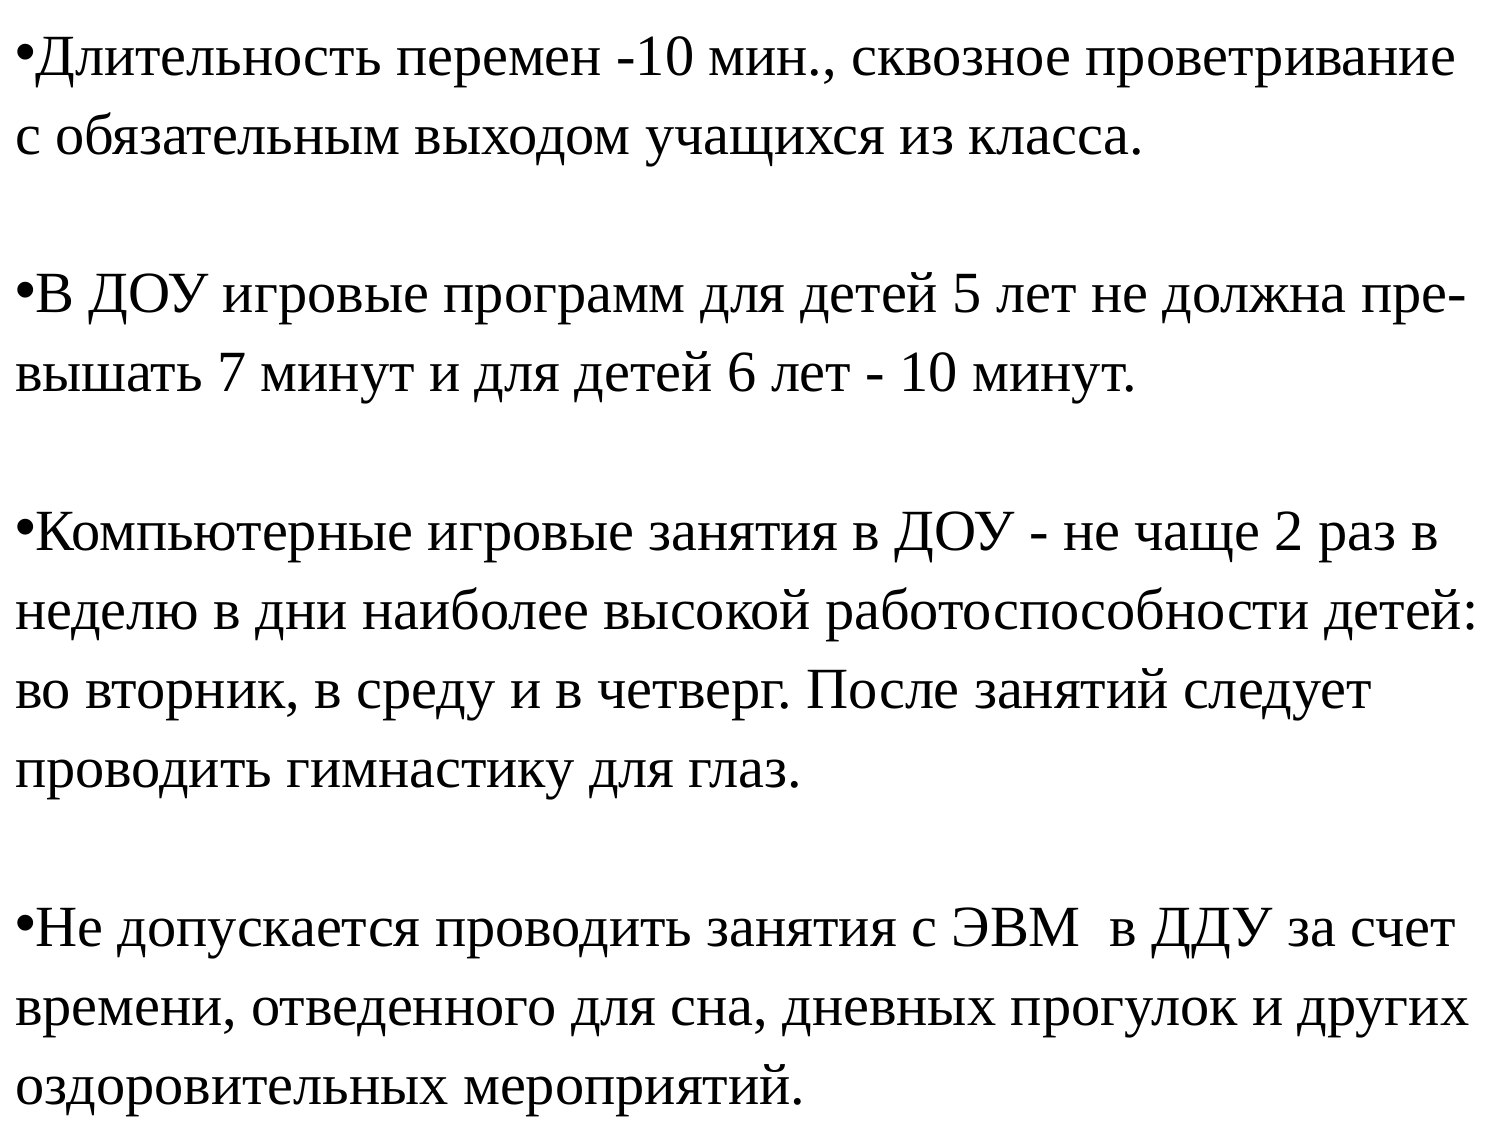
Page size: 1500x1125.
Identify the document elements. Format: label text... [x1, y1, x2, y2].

list Длительность перемен -10 мин., сквозное проветривание с обязательным выходом учащихся из класса. В ДОУ игровые программ для детей 5 лет не должна пре-вышать 7 минут и для детей 6 лет - 10 минут. Компьютерные игровые занятия в ДОУ - не чаще 2 раз в неделю в дни наиболее высокой работоспособности детей: во вторник, в среду и в четверг. После занятий следует проводить гимнастику для глаз. Не допускается проводить занятия с ЭВМ в ДДУ за счет времени, отведенного для сна, дневных прогулок и других оздоровительных мероприятий. [0, 0, 1500, 1125]
